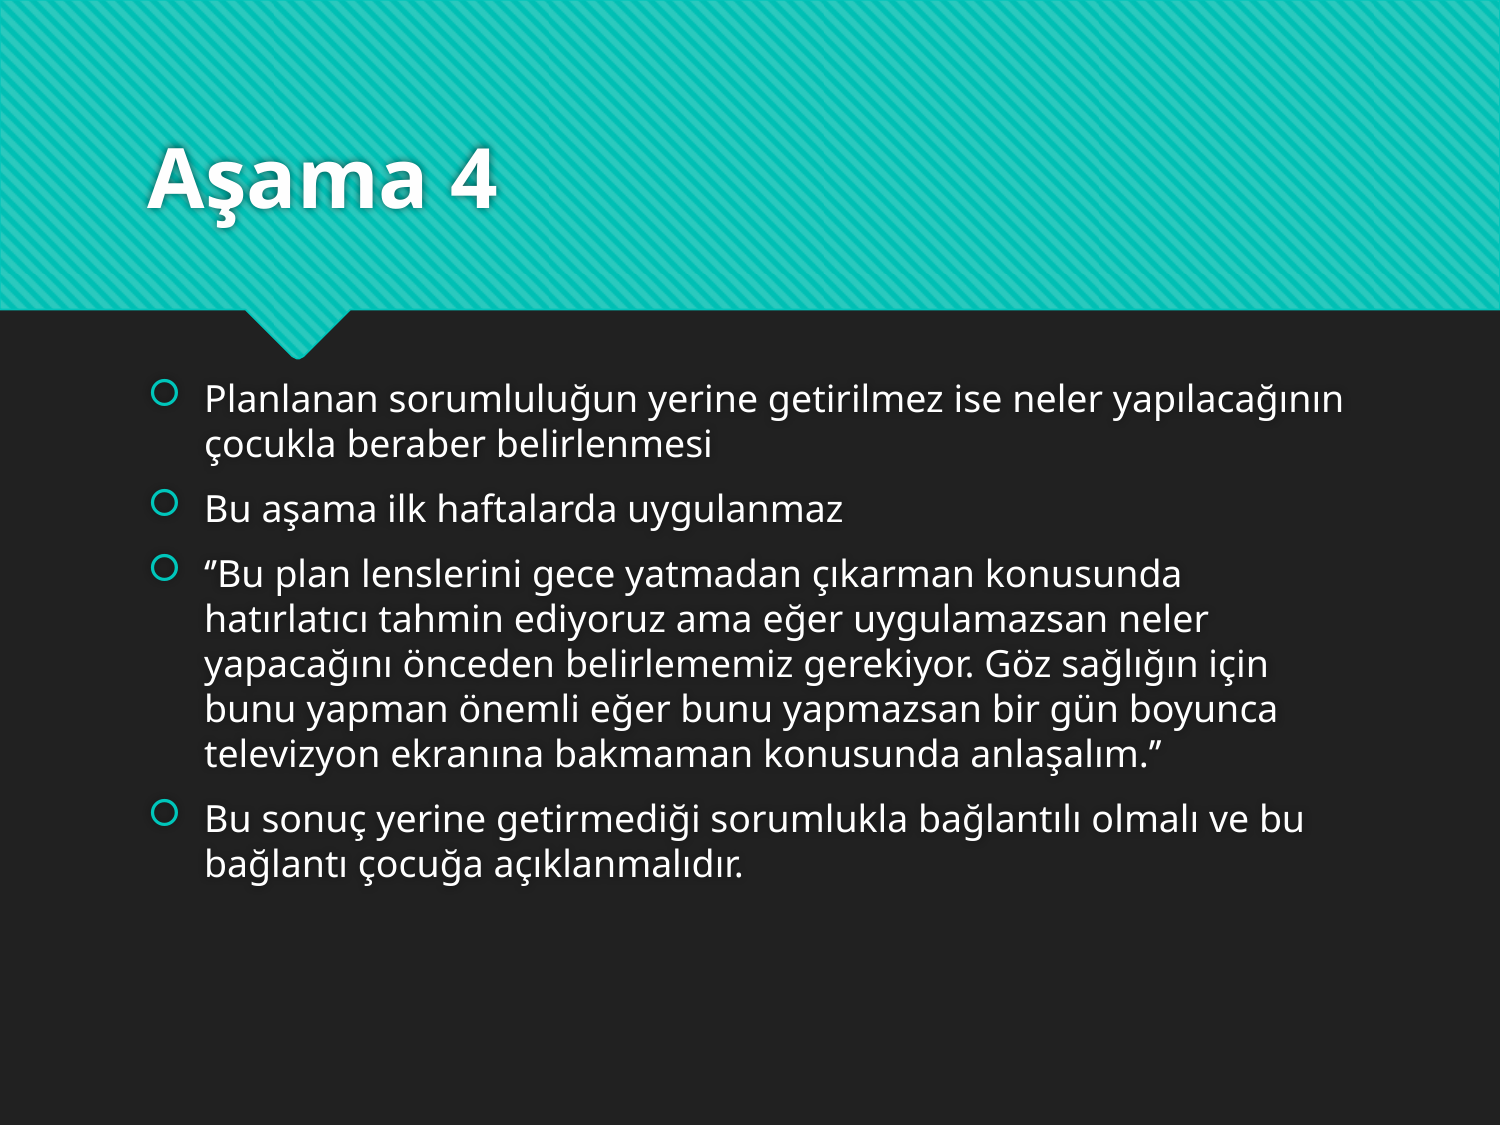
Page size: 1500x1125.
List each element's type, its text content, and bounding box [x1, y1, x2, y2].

list Planlanan sorumluluğun yerine getirilmez ise neler yapılacağının çocukla beraber belirlenmesi Bu aşama ilk haftalarda uygulanmaz ‘’Bu plan lenslerini gece yatmadan çıkarman konusunda hatırlatıcı tahmin ediyoruz ama eğer uygulamazsan neler yapacağını önceden belirlememiz gerekiyor. Göz sağlığın için bunu yapman önemli eğer bunu yapmazsan bir gün boyunca televizyon ekranına bakmaman konusunda anlaşalım.’’ Bu sonuç yerine getirmediği sorumlukla bağlantılı olmalı ve bu bağlantı çocuğa açıklanmalıdır. [132, 364, 1368, 962]
title Aşama 4 [132, 73, 1368, 233]
